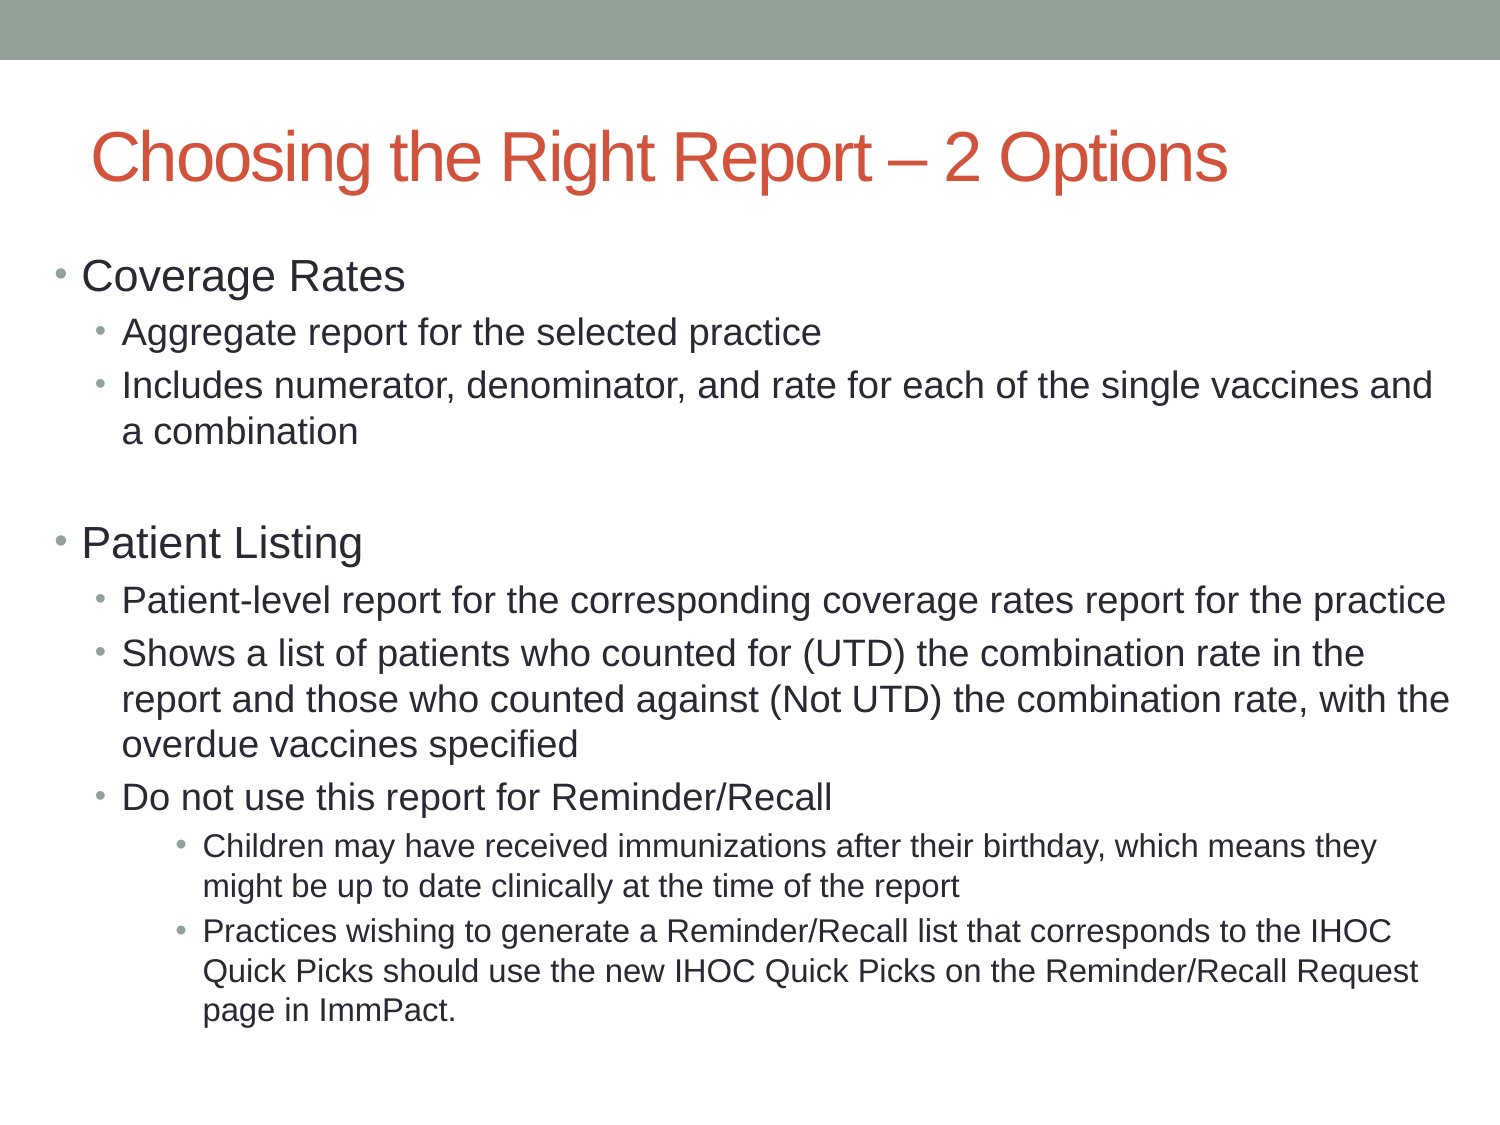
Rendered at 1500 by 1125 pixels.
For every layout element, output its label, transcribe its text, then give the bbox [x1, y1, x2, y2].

title Choosing the Right Report – 2 Options [75, 71, 1425, 235]
list Coverage Rates Aggregate report for the selected practice Includes numerator, denominator, and rate for each of the single vaccines and a combination Patient Listing Patient-level report for the corresponding coverage rates report for the practice Shows a list of patients who counted for (UTD) the combination rate in the report and those who counted against (Not UTD) the combination rate, with the overdue vaccines specified Do not use this report for Reminder/Recall Children may have received immunizations after their birthday, which means they might be up to date clinically at the time of the report Practices wishing to generate a Reminder/Recall list that corresponds to the IHOC Quick Picks should use the new IHOC Quick Picks on the Reminder/Recall Request page in ImmPact. [39, 238, 1469, 1039]
